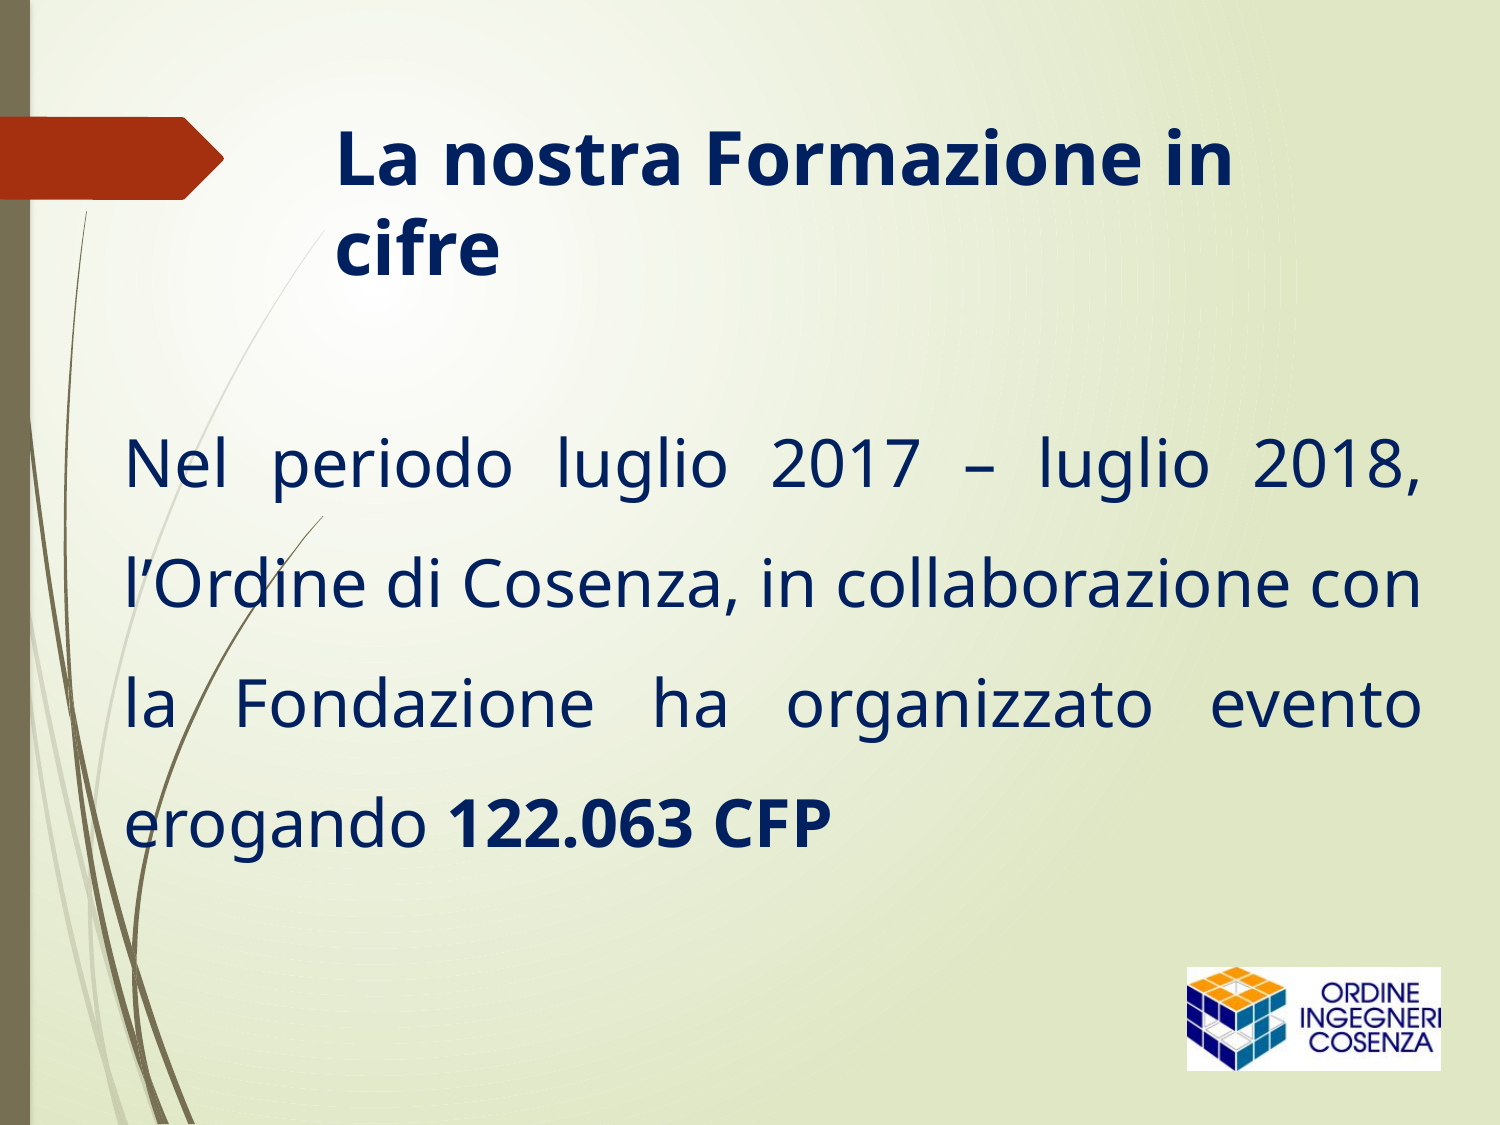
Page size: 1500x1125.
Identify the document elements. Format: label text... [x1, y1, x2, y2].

picture [1186, 966, 1441, 1071]
title La nostra Formazione in cifre [319, 102, 1400, 313]
list Nel periodo luglio 2017 – luglio 2018, l’Ordine di Cosenza, in collaborazione con la Fondazione ha organizzato evento erogando 122.063 CFP [90, 373, 1441, 932]
